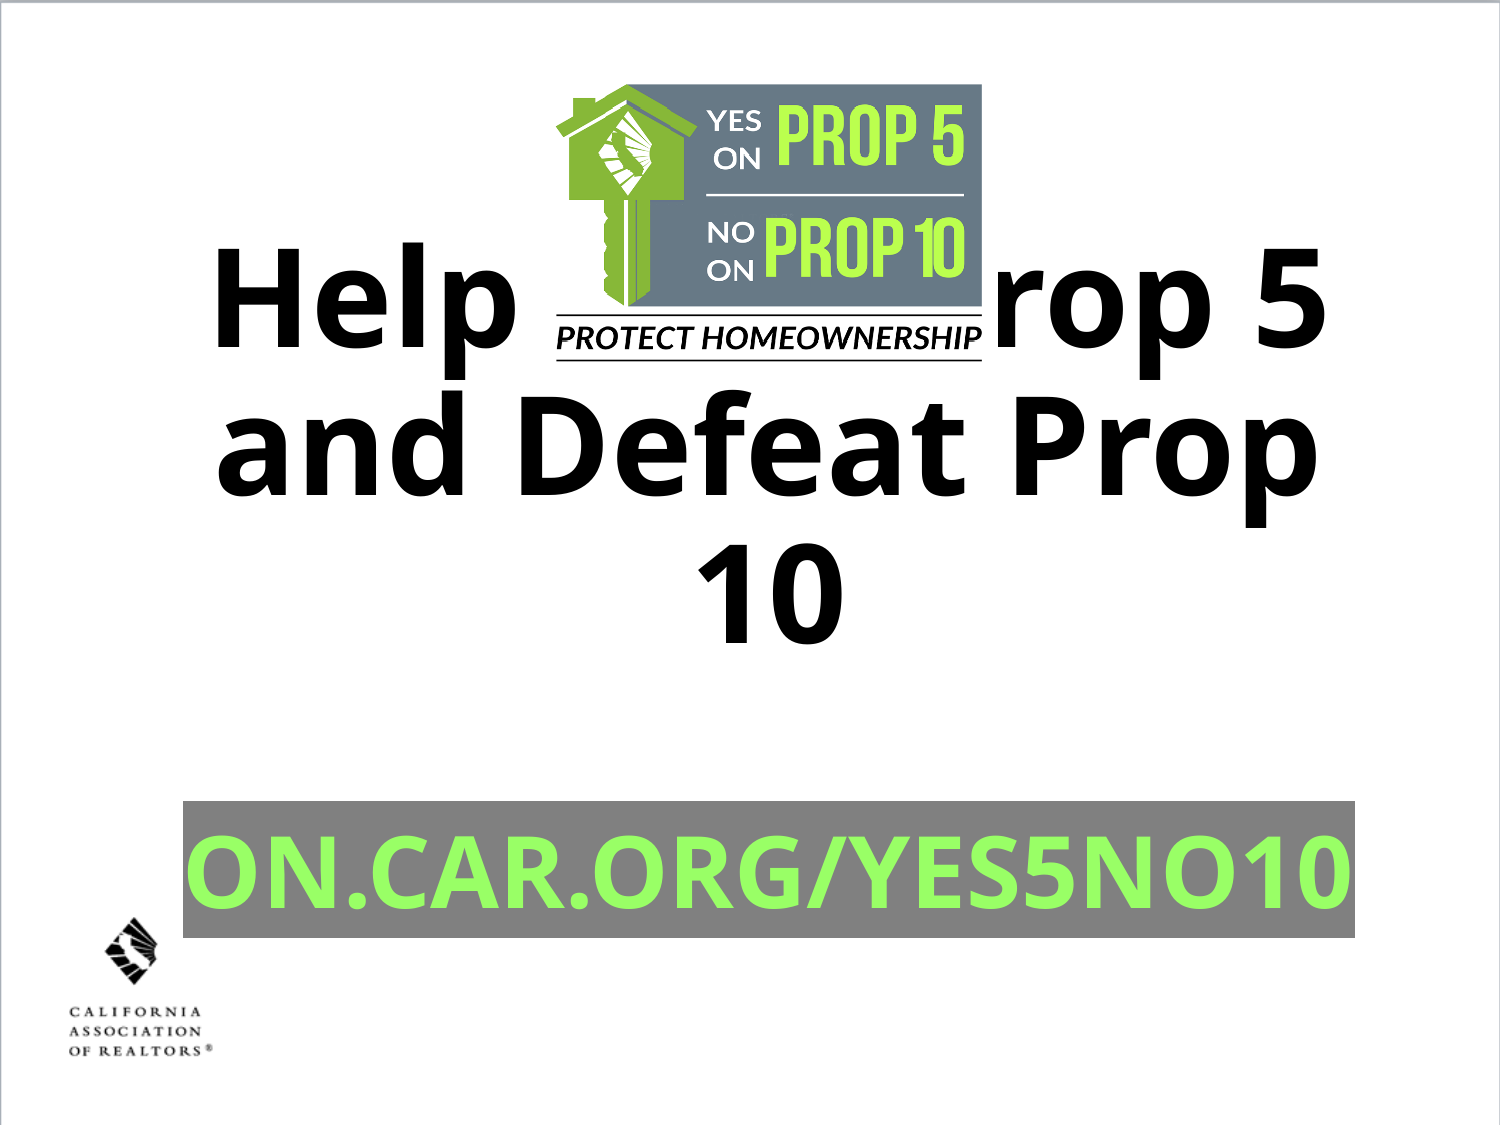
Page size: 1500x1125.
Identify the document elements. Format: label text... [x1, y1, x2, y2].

picture [0, 0, 1500, 1125]
title Help Pass Prop 5 and Defeat Prop 10 ON.CAR.ORG/YES5NO10 [112, 87, 1425, 938]
